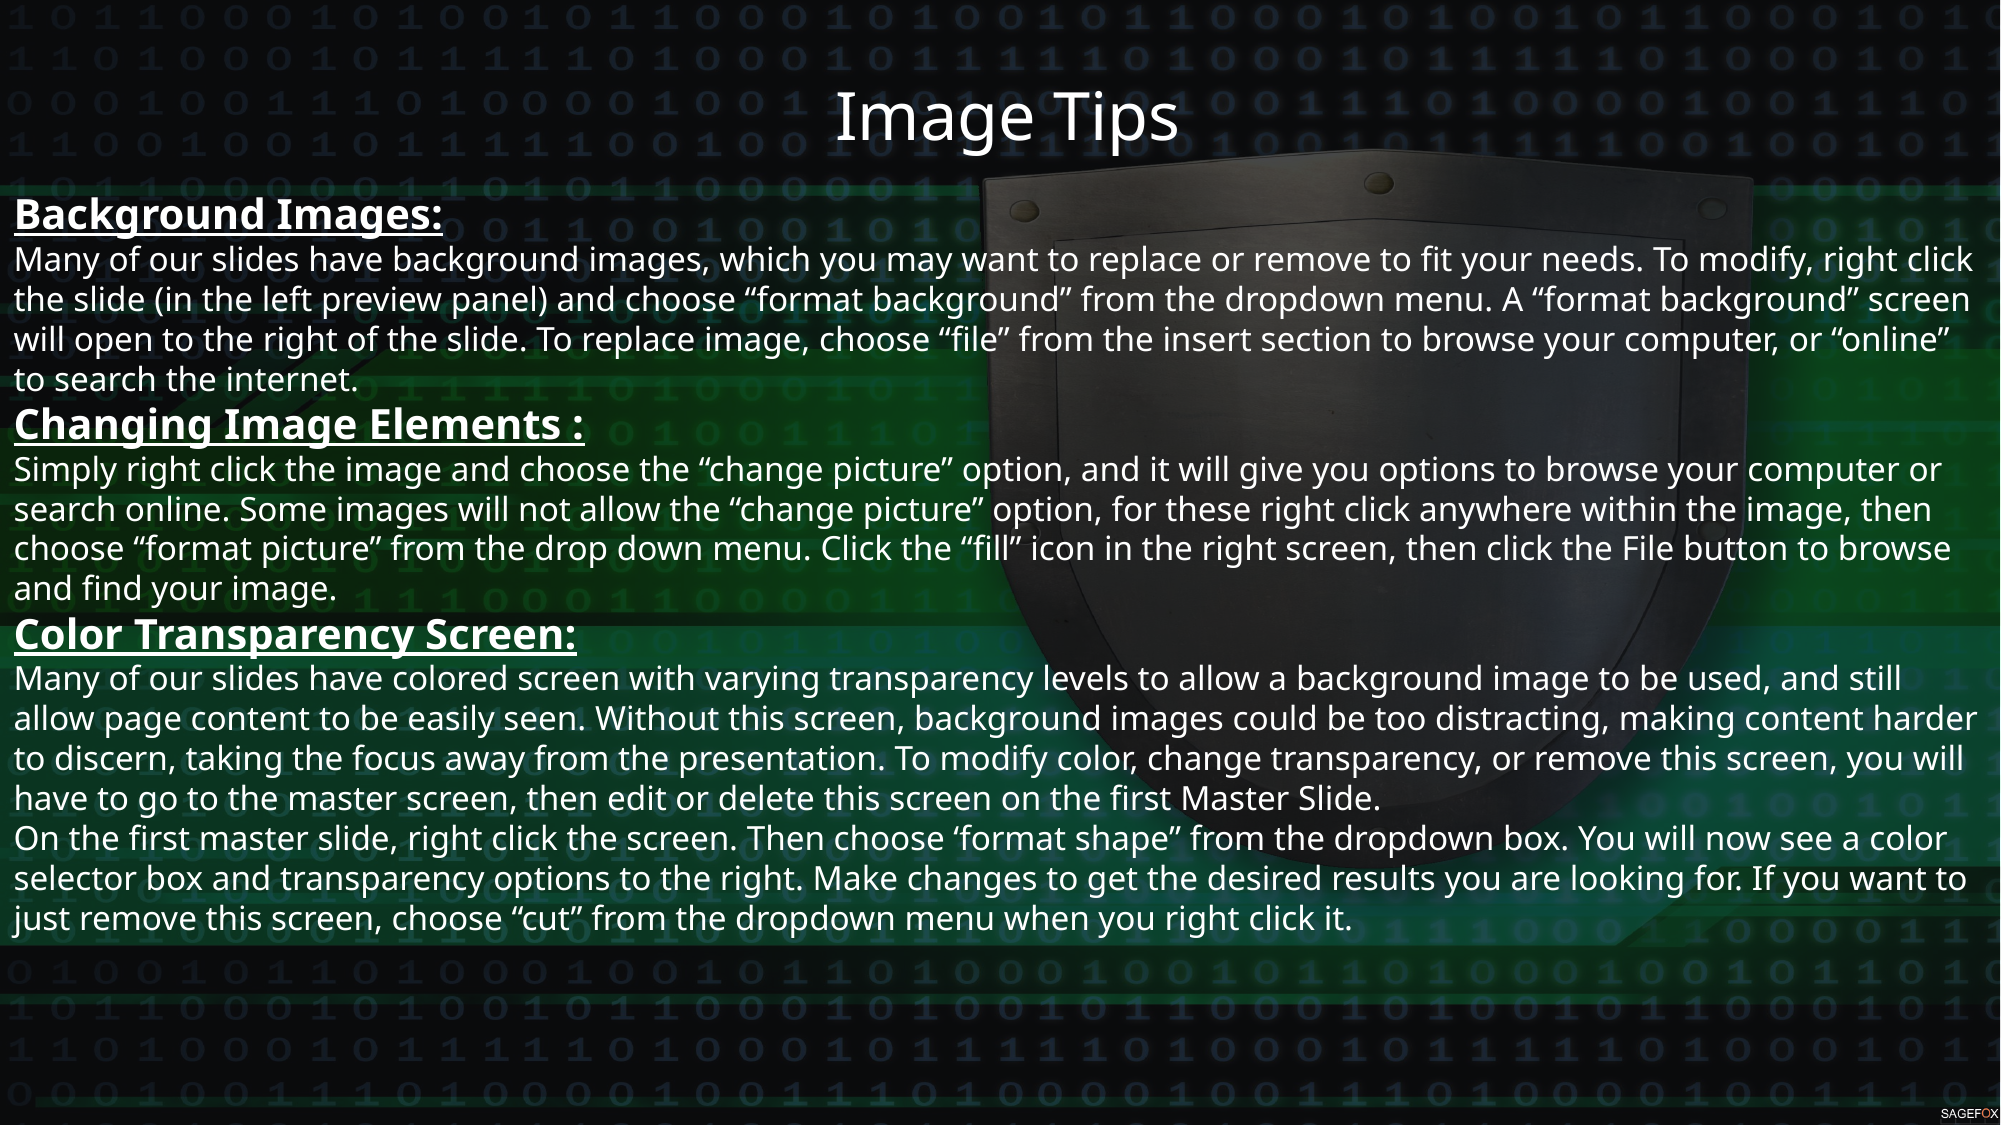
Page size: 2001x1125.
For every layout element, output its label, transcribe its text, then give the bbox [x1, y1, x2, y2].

text_box Background Images: Many of our slides have background images, which you may want to replace or remove to fit your needs. To modify, right click the slide (in the left preview panel) and choose “format background” from the dropdown menu. A “format background” screen will open to the right of the slide. To replace image, choose “file” from the insert section to browse your computer, or “online” to search the internet. Changing Image Elements : Simply right click the image and choose the “change picture” option, and it will give you options to browse your computer or search online. Some images will not allow the “change picture” option, for these right click anywhere within the image, then choose “format picture” from the drop down menu. Click the “fill” icon in the right screen, then click the File button to browse and find your image. Color Transparency Screen: Many of our slides have colored screen with varying transparency levels to allow a background image to be used, and still allow page content to be easily seen. Without this screen, background images could be too distracting, making content harder to discern, taking the focus away from the presentation. To modify color, change transparency, or remove this screen, you will have to go to the master screen, then edit or delete this screen on the first Master Slide. On the first master slide, right click the screen. Then choose ‘format shape” from the dropdown box. You will now see a color selector box and transparency options to the right. Make changes to get the desired results you are looking for. If you want to just remove this screen, choose “cut” from the dropdown menu when you right click it. [0, 0, 2000, 1125]
title Image Tips [597, 59, 1420, 177]
